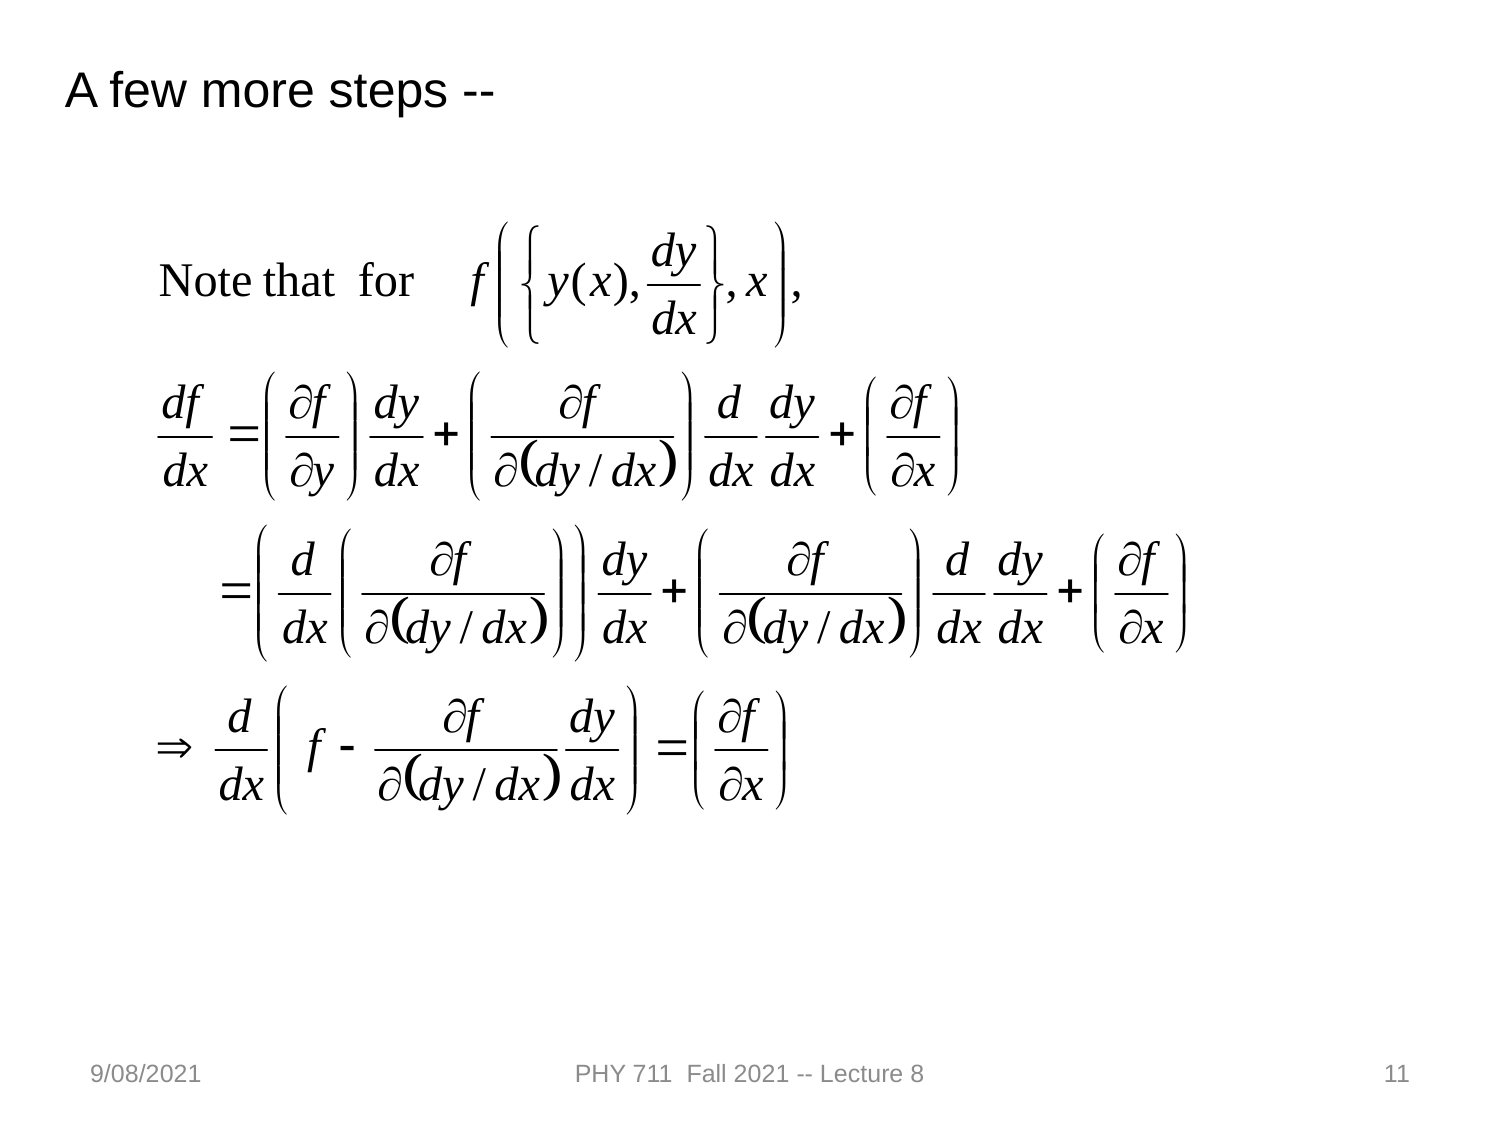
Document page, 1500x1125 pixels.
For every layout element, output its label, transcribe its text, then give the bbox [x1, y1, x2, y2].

footer PHY 711 Fall 2021 -- Lecture 8 [512, 1042, 988, 1103]
slide_number 11 [1074, 1042, 1425, 1103]
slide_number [75, 1042, 425, 1103]
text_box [149, 212, 1199, 823]
text_box A few more steps -- [49, 49, 1338, 125]
